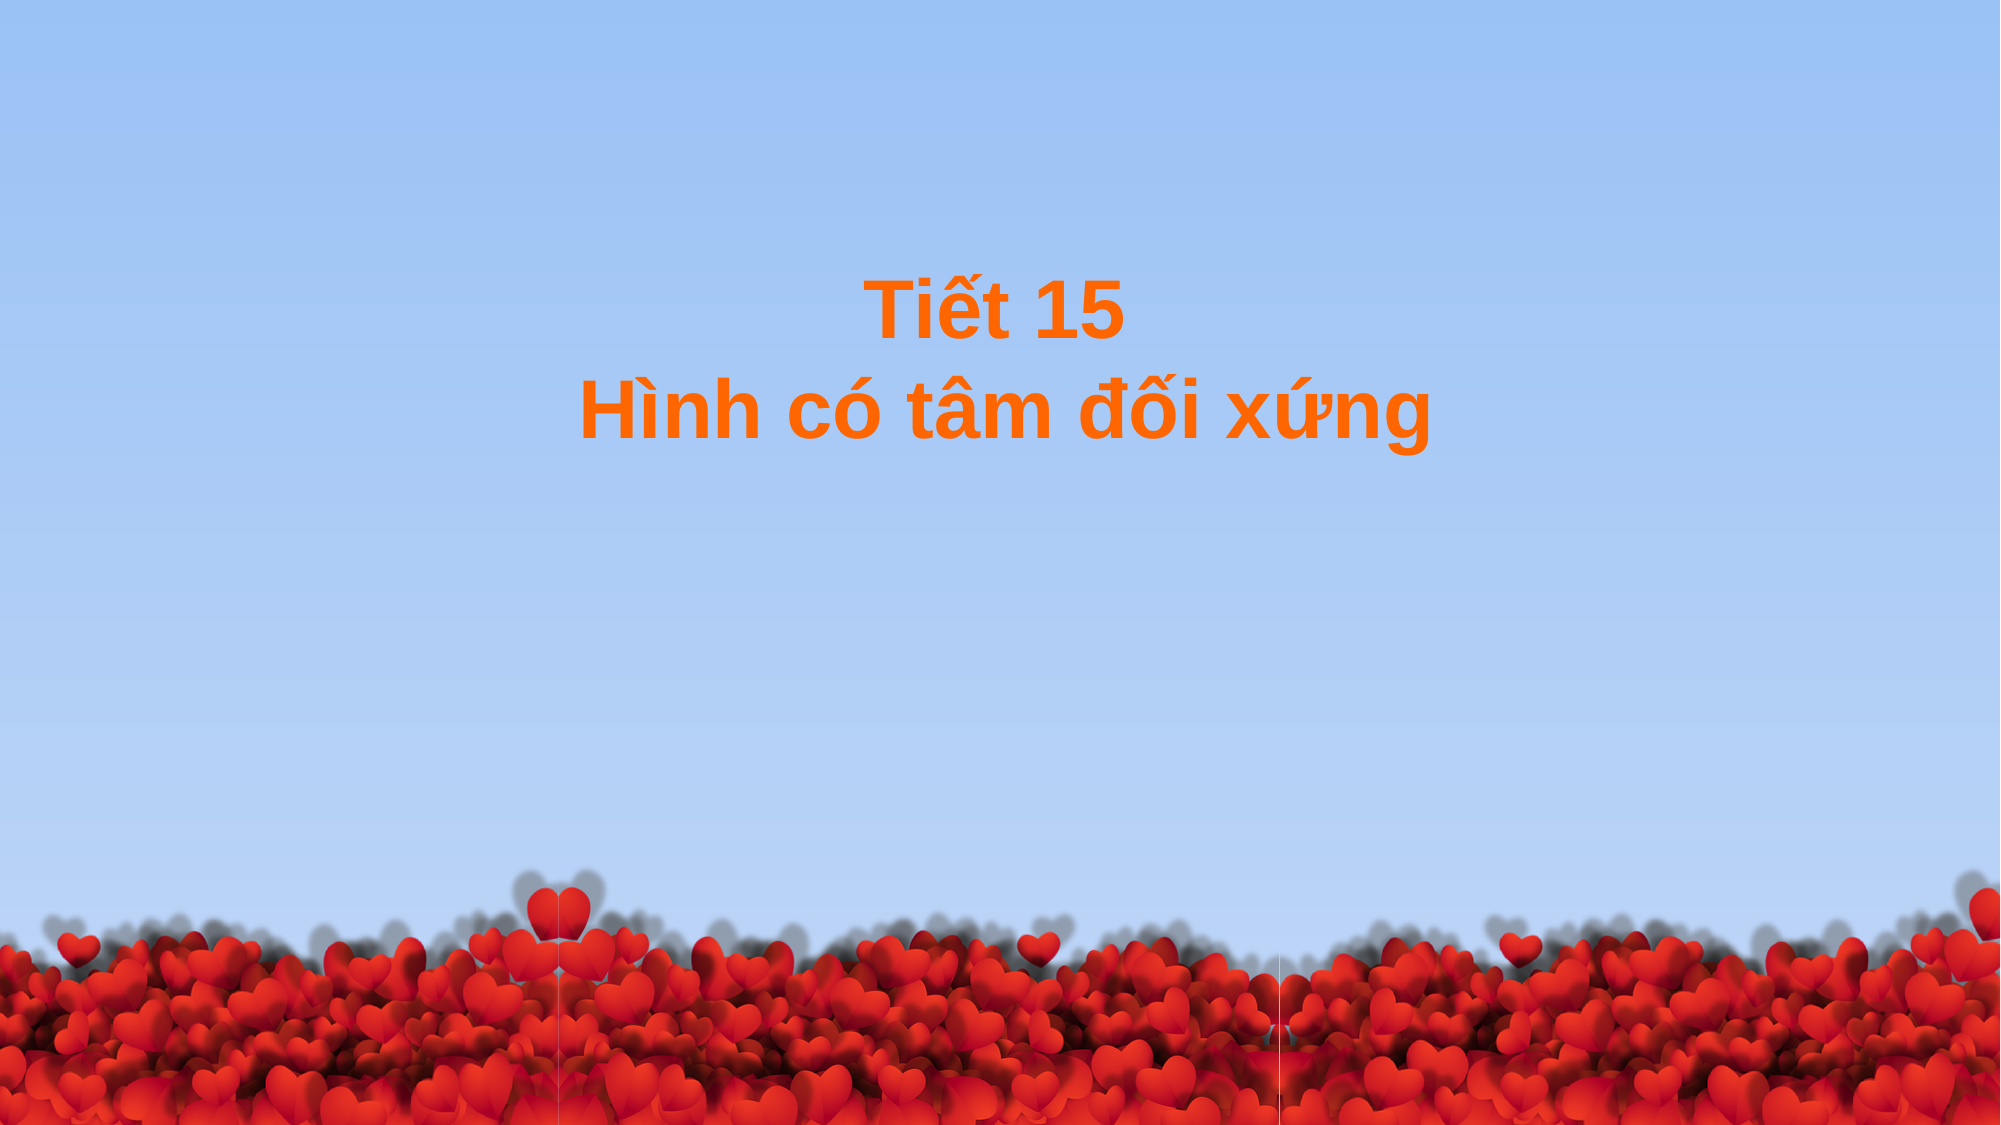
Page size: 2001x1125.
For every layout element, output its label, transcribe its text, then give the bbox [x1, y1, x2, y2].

text_box Tiết 15 Hình có tâm đối xứng [0, 47, 1991, 563]
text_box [0, 739, 2000, 1125]
